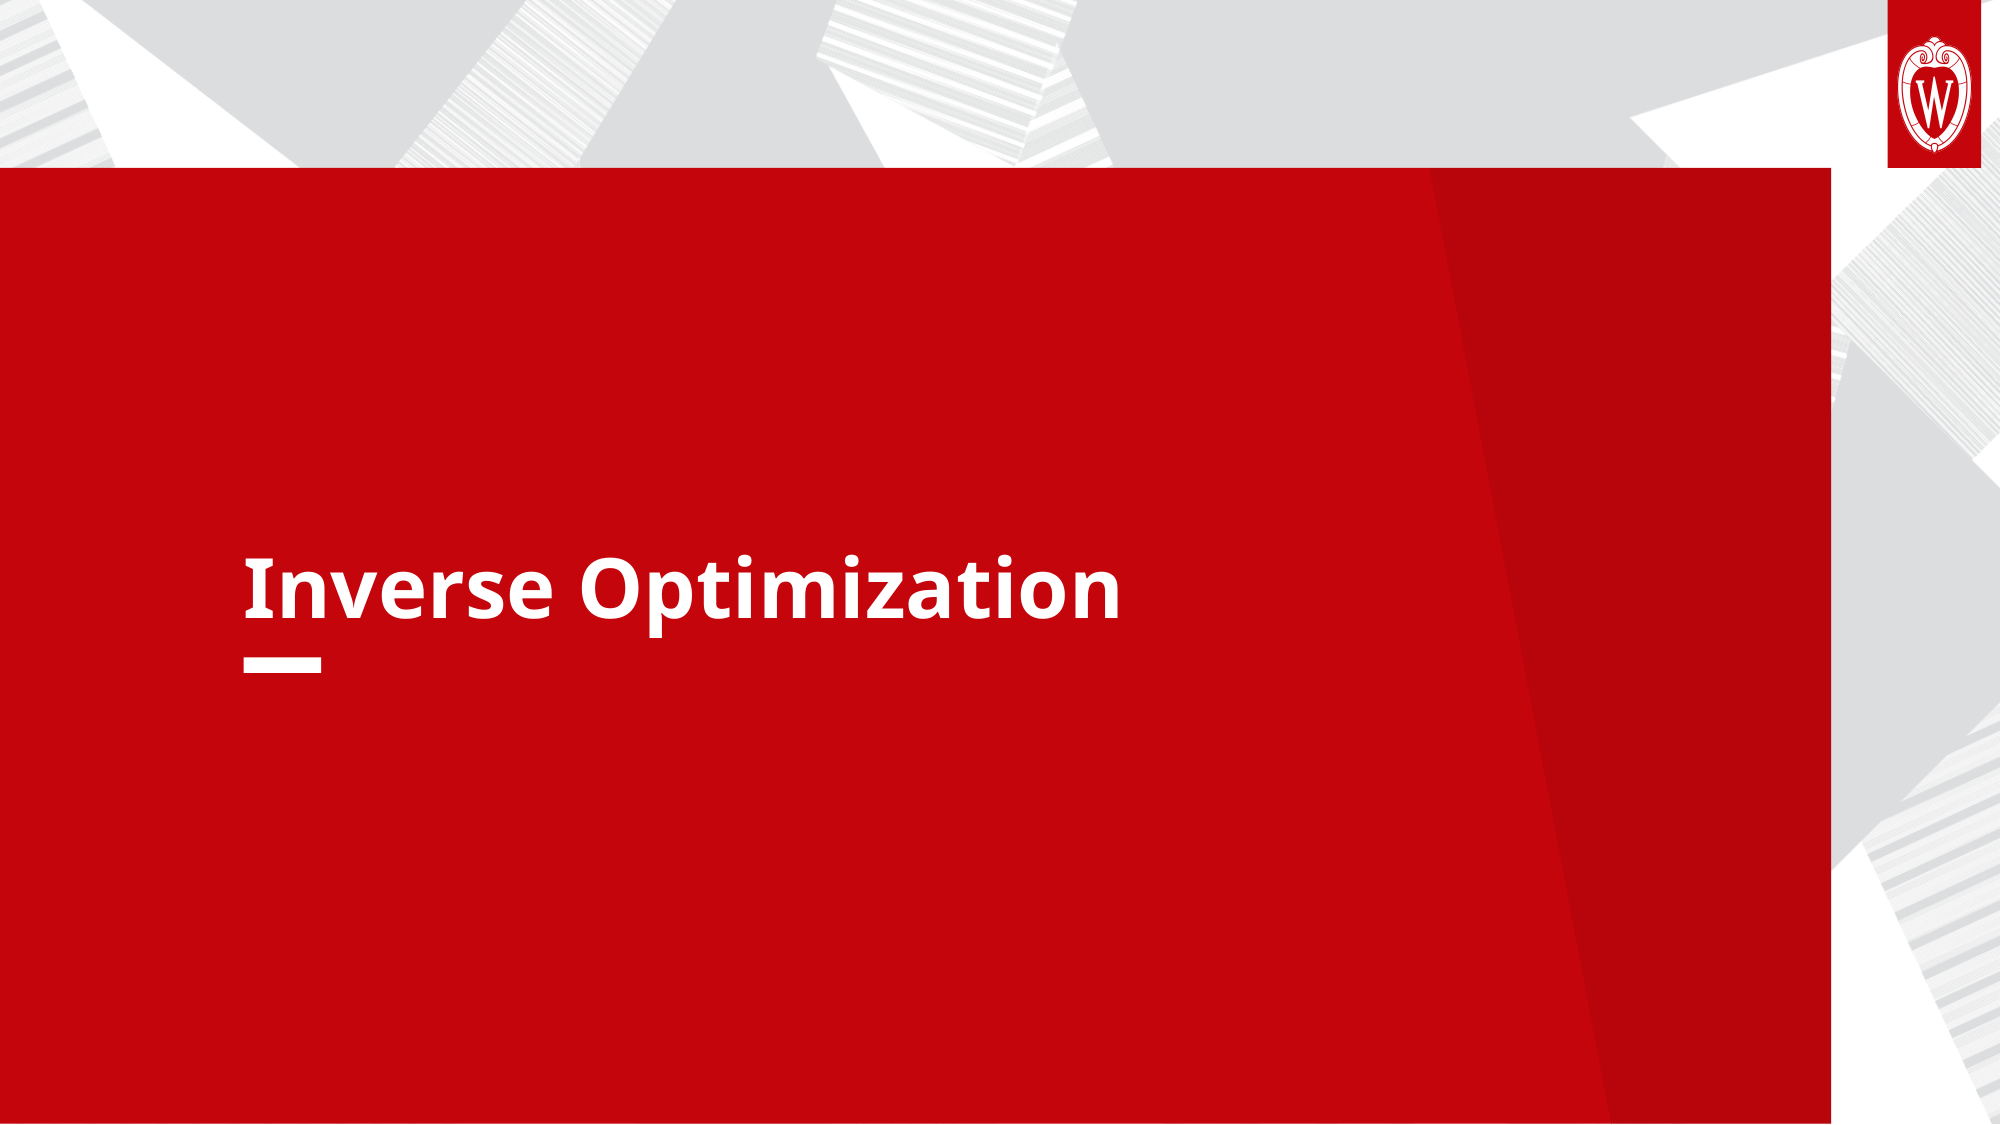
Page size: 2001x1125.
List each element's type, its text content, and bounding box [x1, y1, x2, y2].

picture [1897, 36, 1972, 154]
title Inverse Optimization [243, 412, 1602, 637]
picture [0, 0, 2000, 1124]
